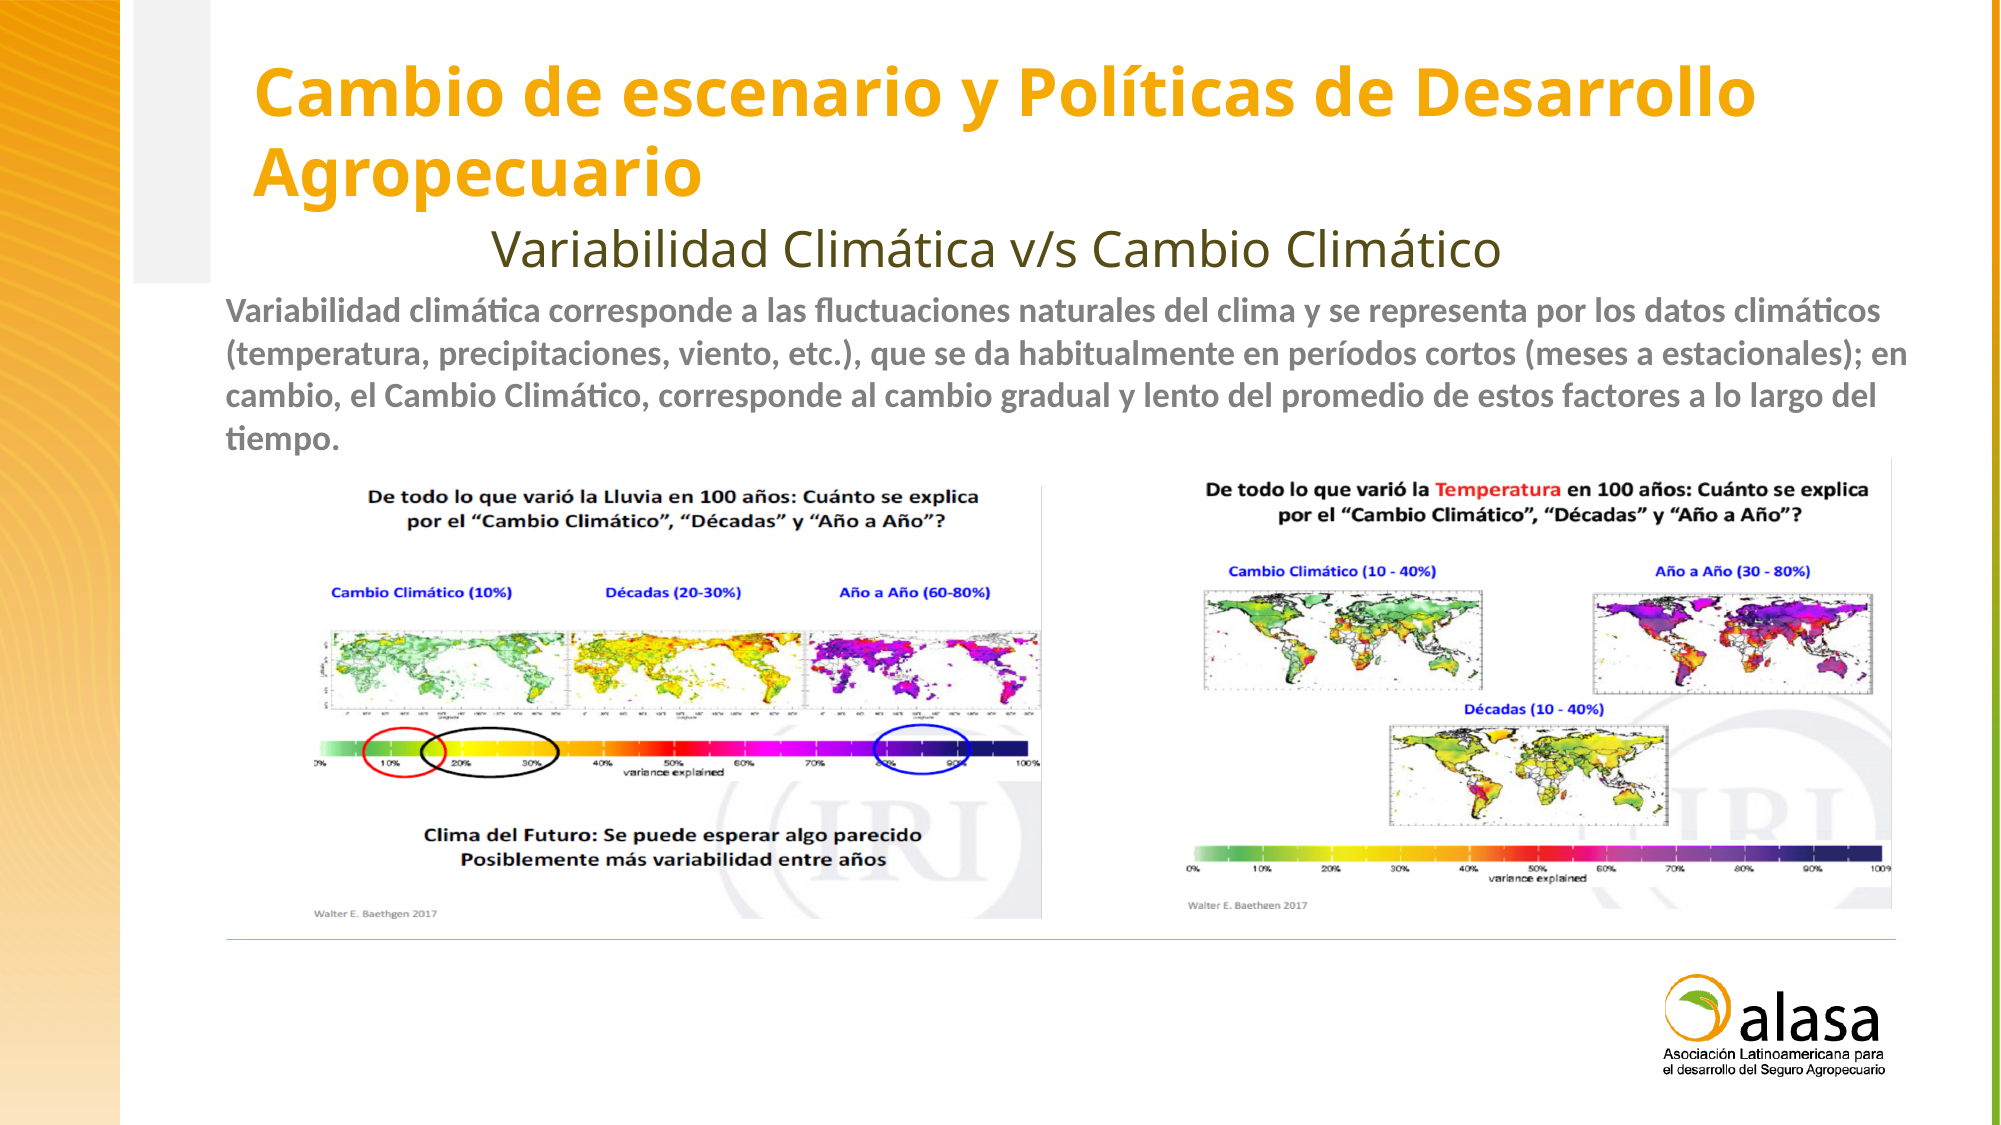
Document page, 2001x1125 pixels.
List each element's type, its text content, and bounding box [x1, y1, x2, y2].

text_box Variabilidad climática corresponde a las fluctuaciones naturales del clima y se representa por los datos climáticos (temperatura, precipitaciones, viento, etc.), que se da habitualmente en períodos cortos (meses a estacionales); en cambio, el Cambio Climático, corresponde al cambio gradual y lento del promedio de estos factores a lo largo del tiempo. [210, 280, 1974, 508]
text_box Cambio de escenario y Políticas de Desarrollo Agropecuario [239, 42, 1946, 218]
picture [1186, 458, 1892, 910]
picture [314, 486, 1042, 919]
picture [1992, 0, 2000, 1125]
picture [0, 0, 120, 1125]
picture [1644, 960, 1896, 1094]
text_box Variabilidad Climática v/s Cambio Climático [477, 210, 1523, 285]
